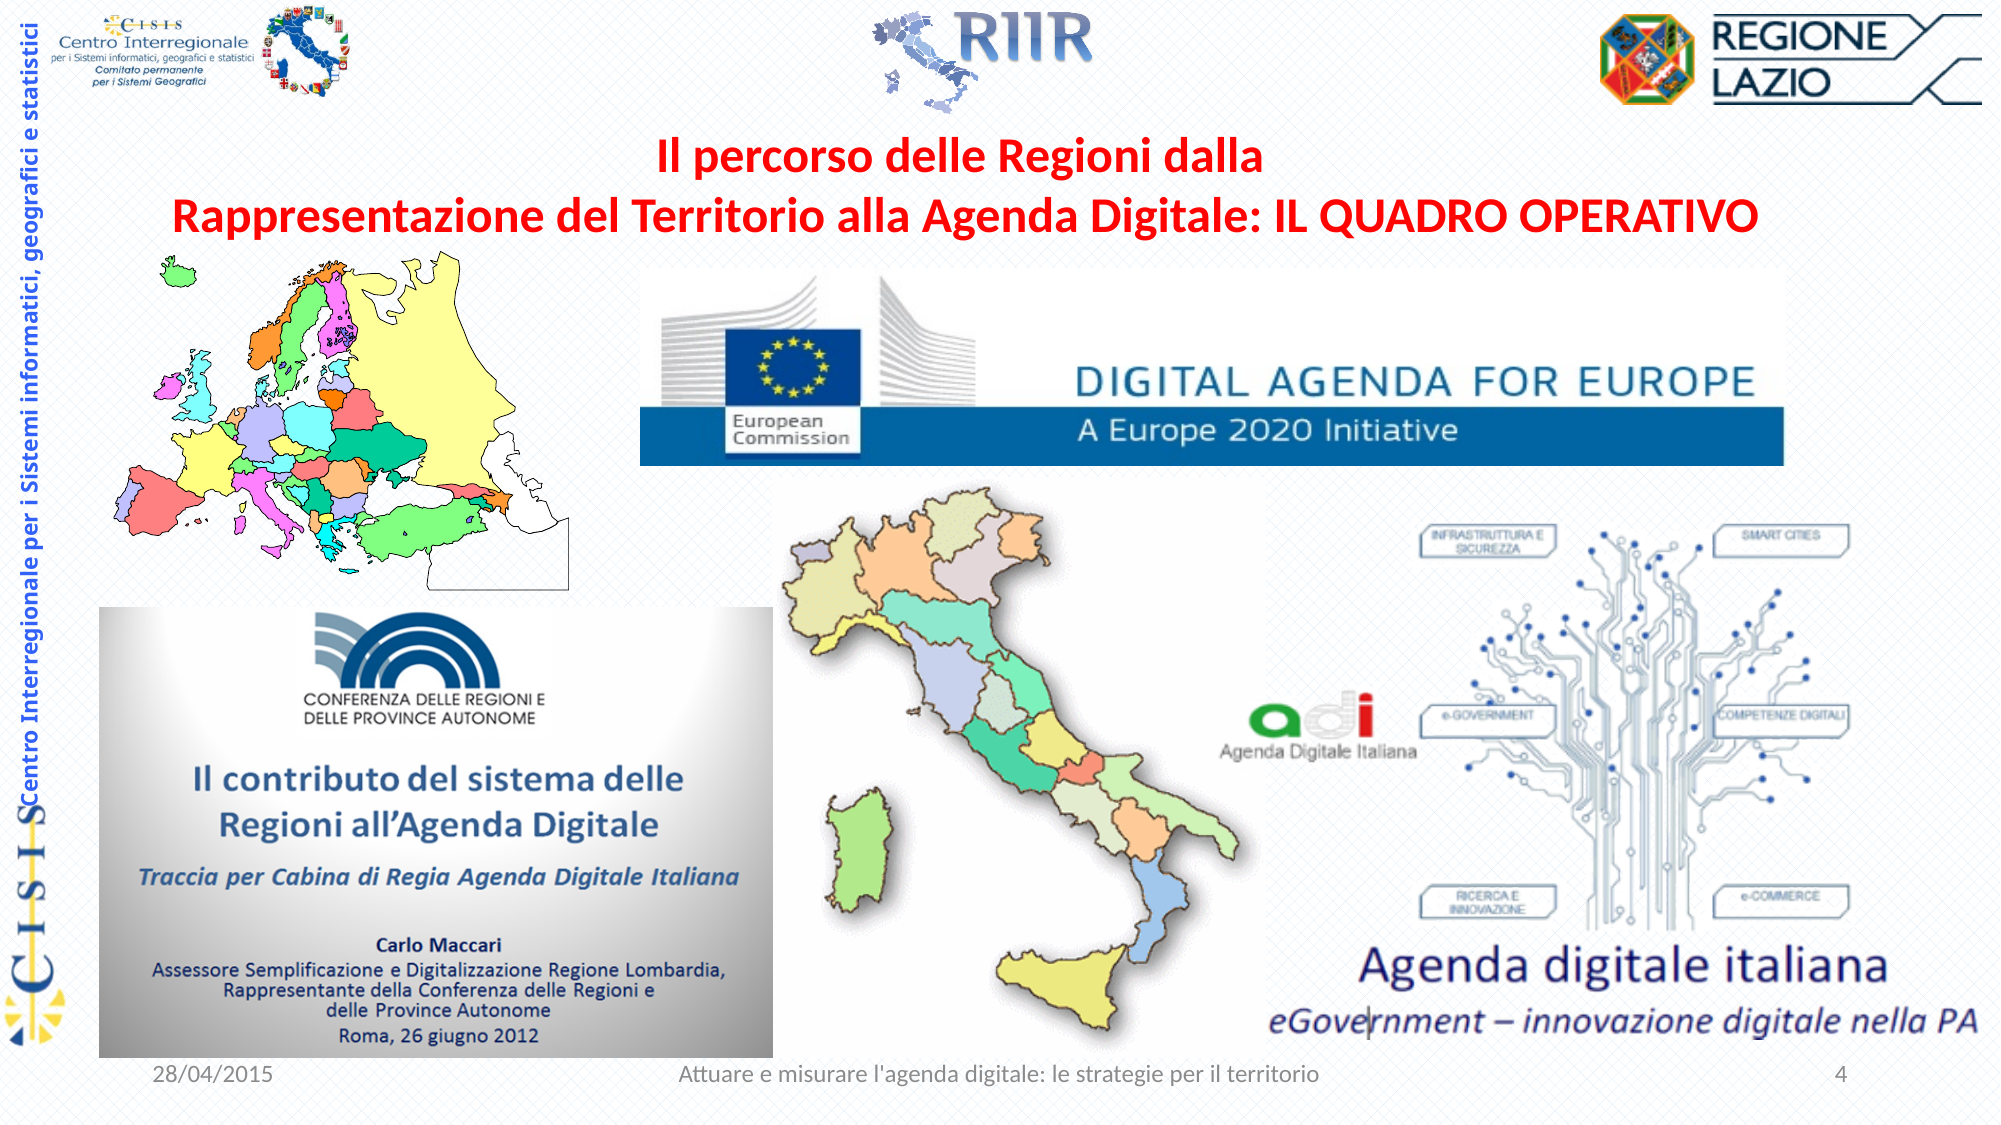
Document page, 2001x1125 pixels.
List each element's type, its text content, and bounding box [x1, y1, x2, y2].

text_box Il percorso delle Regioni dalla Rappresentazione del Territorio alla Agenda Digitale: IL QUADRO OPERATIVO [80, 115, 1920, 250]
picture [99, 607, 773, 1058]
slide_number 4 [1412, 1042, 1863, 1103]
picture [113, 251, 569, 591]
picture [872, 11, 1095, 114]
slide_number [137, 1058, 588, 1103]
picture [640, 268, 1786, 466]
footer Attuare e misurare l'agenda digitale: le strategie per il territorio [662, 1042, 1338, 1103]
picture [1600, 14, 1982, 105]
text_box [772, 477, 1266, 1058]
picture [1215, 522, 1988, 1040]
picture [50, 3, 352, 101]
